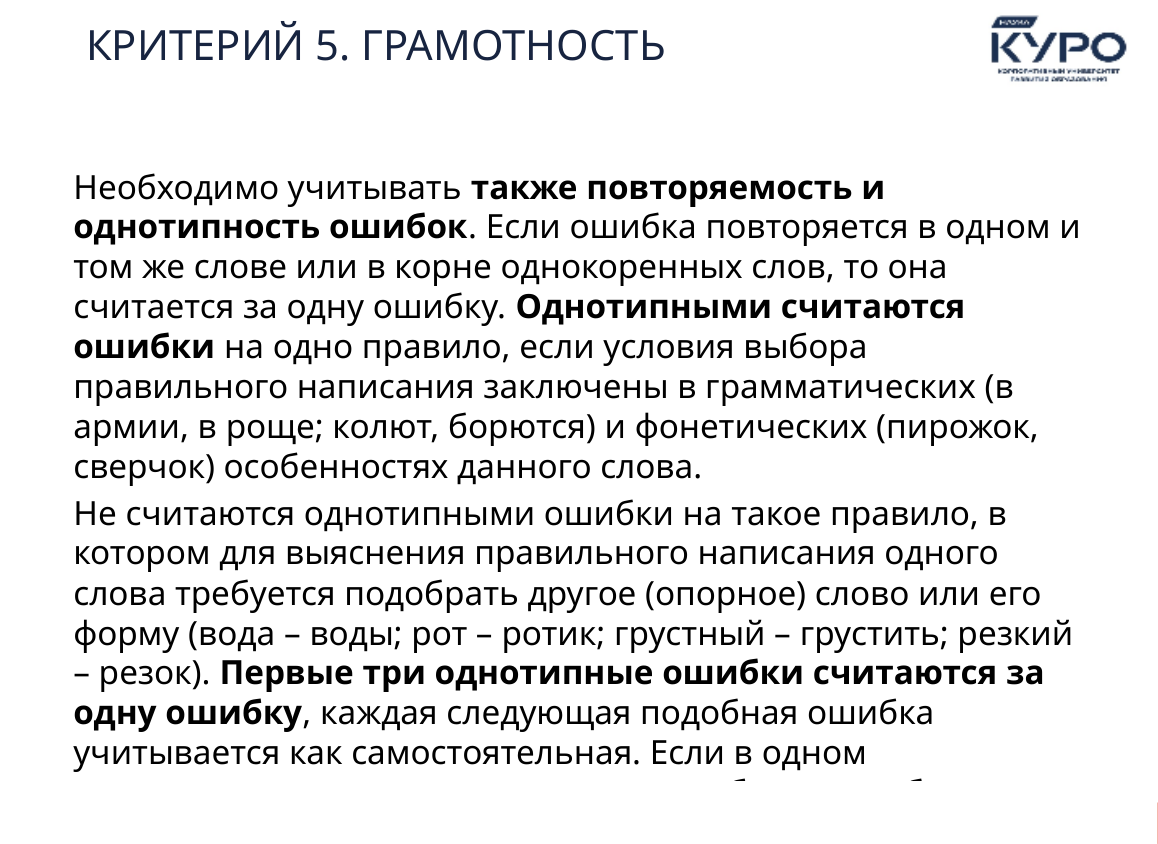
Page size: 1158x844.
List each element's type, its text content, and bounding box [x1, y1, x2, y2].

picture [0, 0, 1158, 844]
list Необходимо учитывать также повторяемость и однотипность ошибок. Если ошибка повторяется в одном и том же слове или в корне однокоренных слов, то она считается за одну ошибку. Однотипными считаются ошибки на одно правило, если условия выбора правильного написания заключены в грамматических (в армии, в роще; колют, борются) и фонетических (пирожок, сверчок) особенностях данного слова. Не считаются однотипными ошибки на такое правило, в котором для выяснения правильного написания одного слова требуется подобрать другое (опорное) слово или его форму (вода – воды; рот – ротик; грустный – грустить; резкий – резок). Первые три однотипные ошибки считаются за одну ошибку, каждая следующая подобная ошибка учитывается как самостоятельная. Если в одном непроверяемом слове допущены две и более ошибки, то все они считаются за одну ошибку. [58, 158, 1100, 754]
title КРИТЕРИЙ 5. ГРАМОТНОСТЬ [71, 11, 811, 158]
